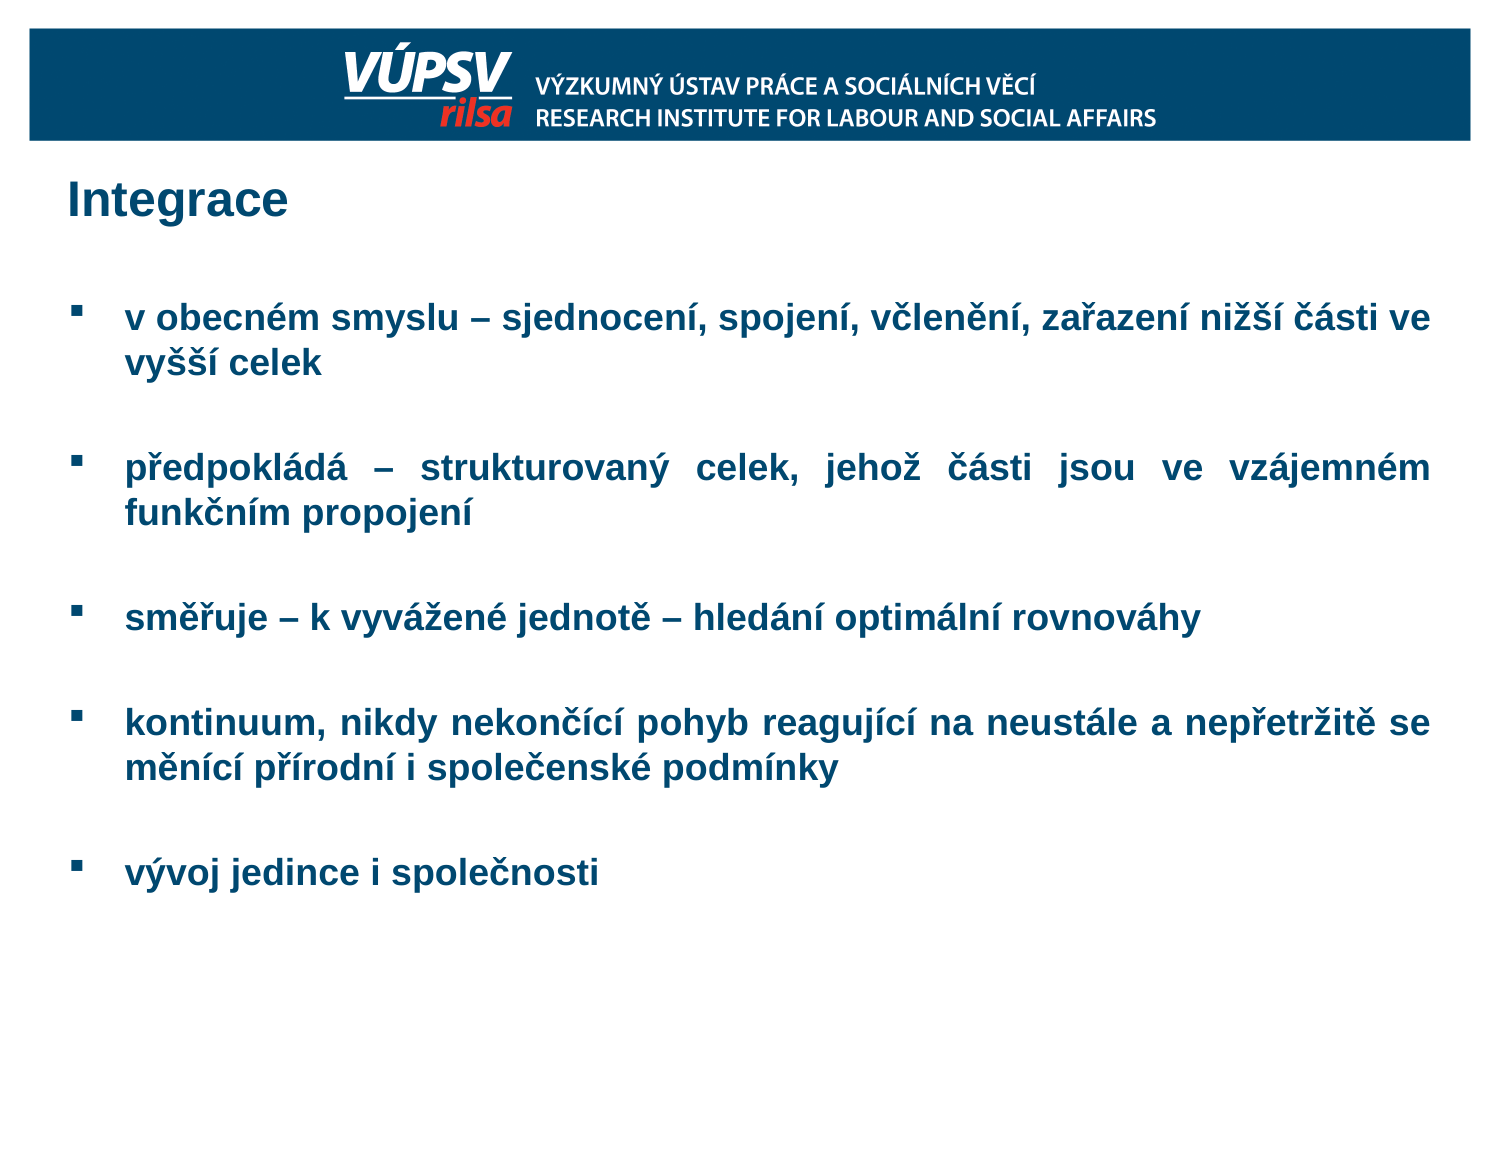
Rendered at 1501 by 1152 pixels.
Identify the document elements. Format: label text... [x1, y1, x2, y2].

picture [0, 0, 1500, 1038]
title Integrace [53, 160, 1448, 233]
list v obecném smyslu – sjednocení, spojení, včlenění, zařazení nižší části ve vyšší celek předpokládá – strukturovaný celek, jehož části jsou ve vzájemném funkčním propojení směřuje – k vyvážené jednotě – hledání optimální rovnováhy kontinuum, nikdy nekončící pohyb reagující na neustále a nepřetržitě se měnící přírodní i společenské podmínky vývoj jedince i společnosti [53, 233, 1448, 1120]
